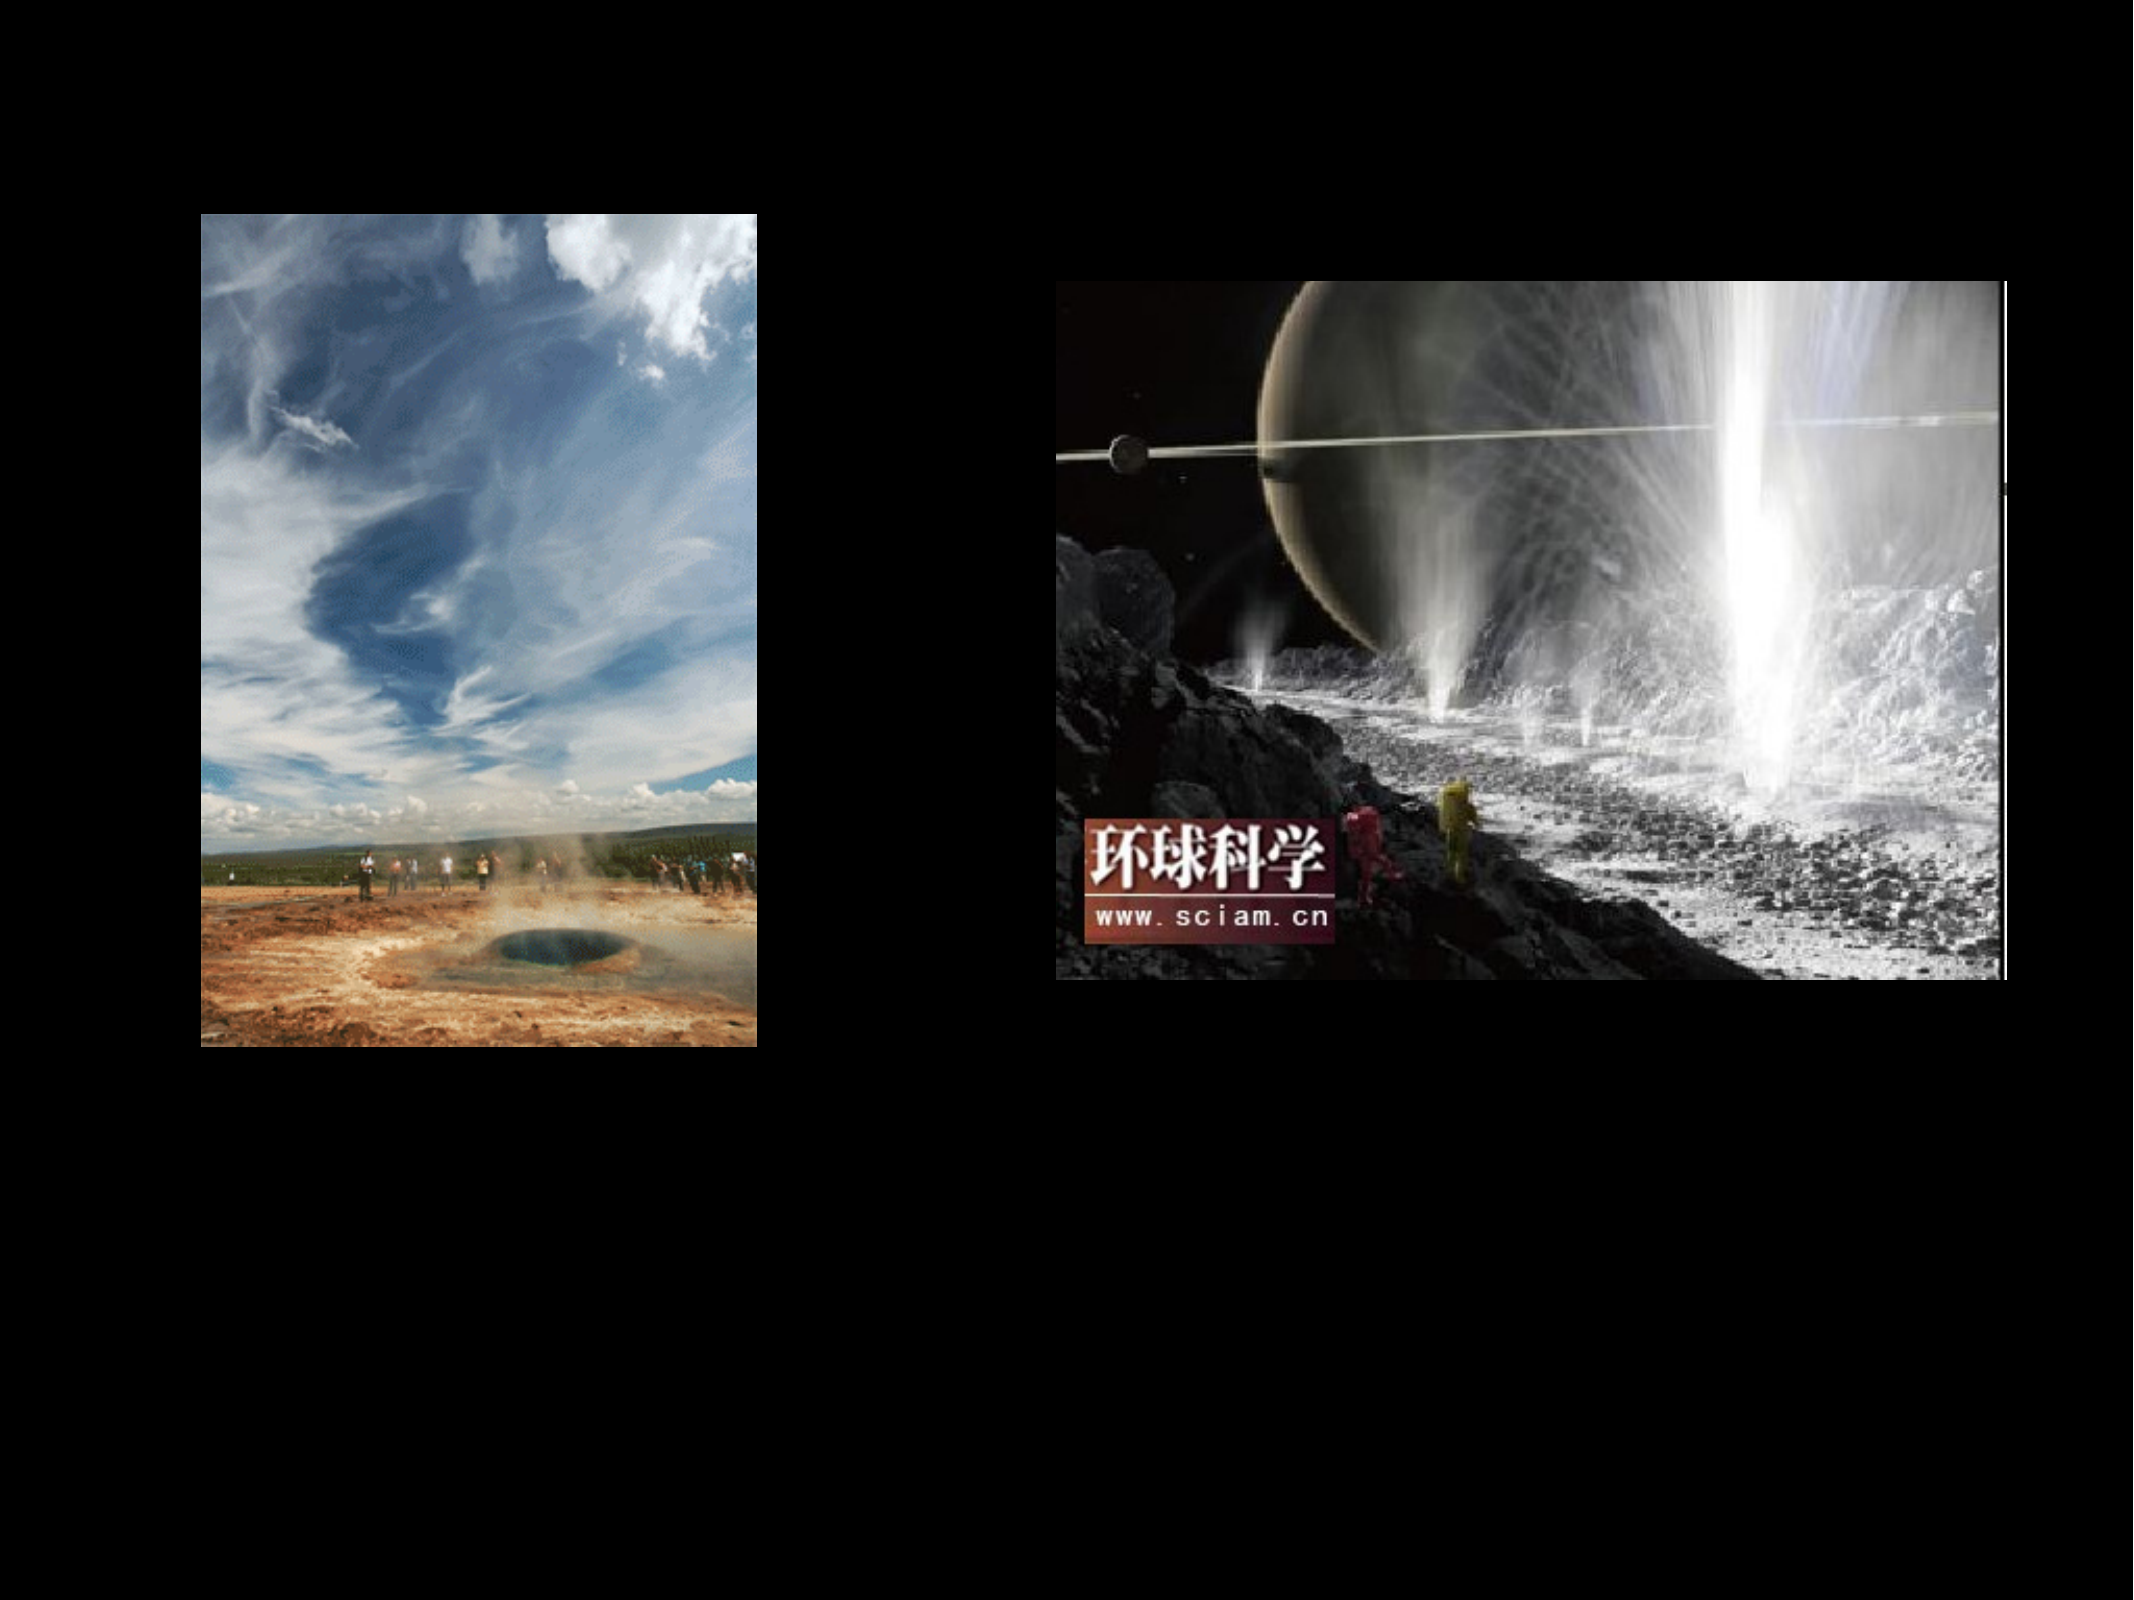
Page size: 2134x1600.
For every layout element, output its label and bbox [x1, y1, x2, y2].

picture [1056, 281, 2007, 980]
text_box [200, 213, 758, 1048]
